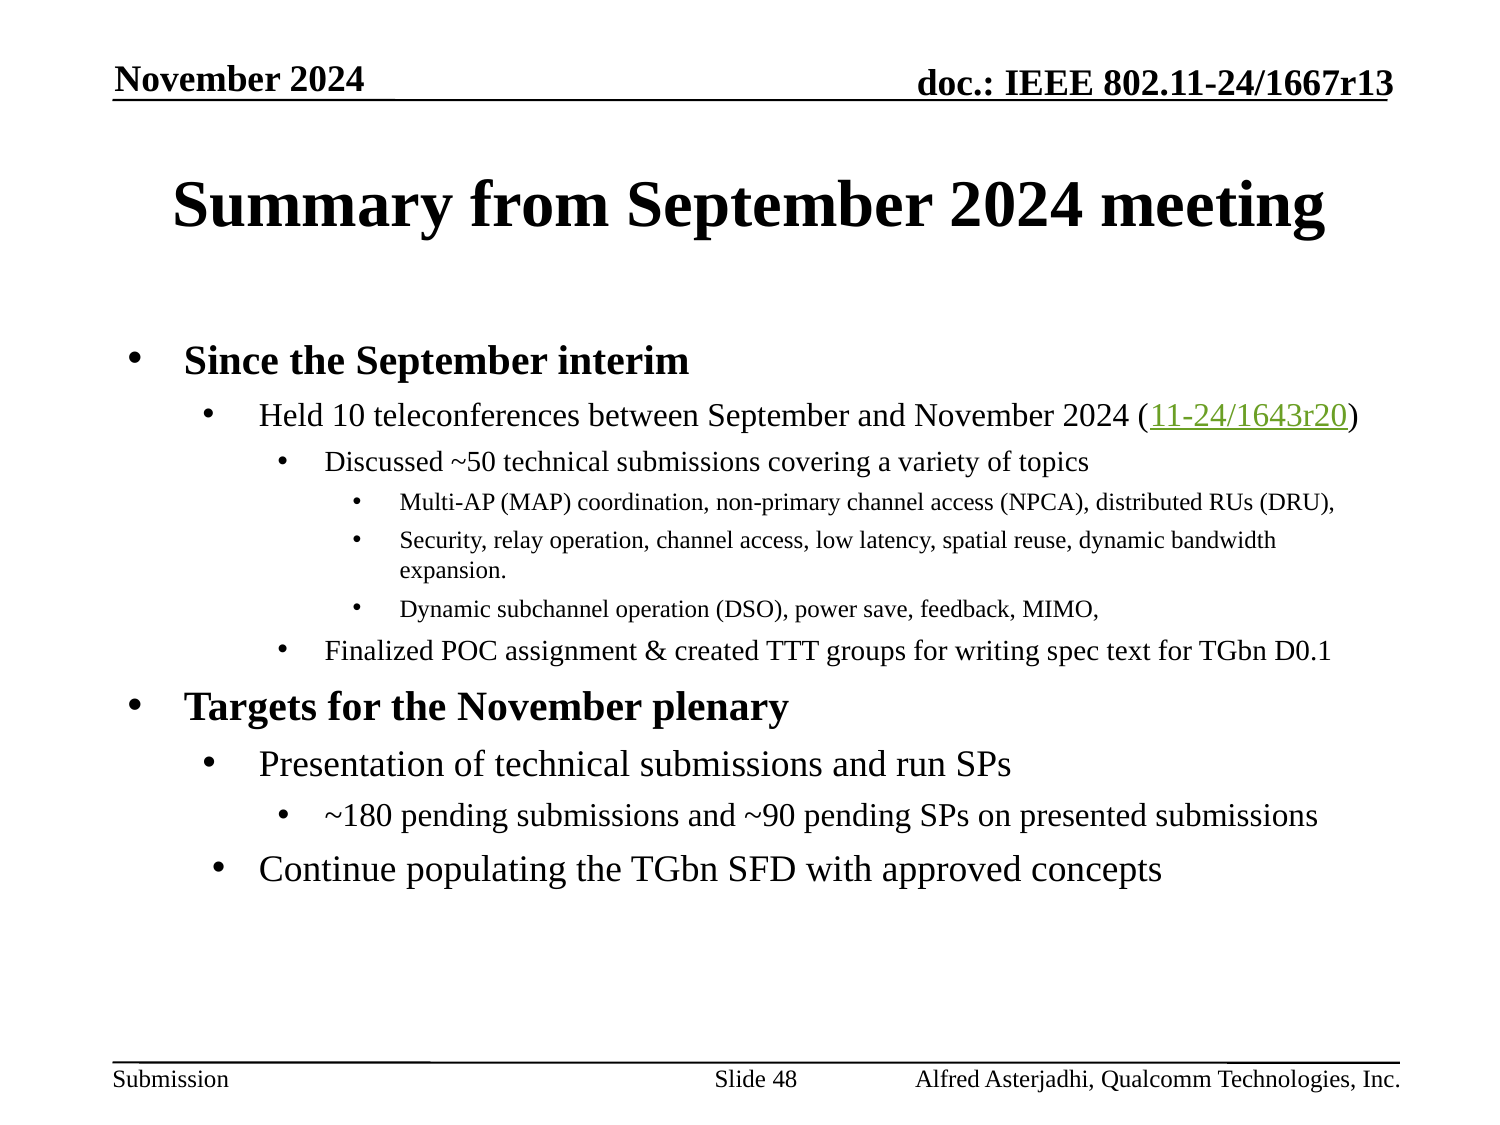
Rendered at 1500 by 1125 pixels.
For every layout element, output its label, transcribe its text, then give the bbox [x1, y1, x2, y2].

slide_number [114, 54, 423, 100]
slide_number Slide 48 [712, 1061, 800, 1123]
title Summary from September 2024 meeting [112, 112, 1388, 288]
footer Alfred Asterjadhi, Qualcomm Technologies, Inc. [878, 1061, 1402, 1093]
list Since the September interim Held 10 teleconferences between September and November 2024 (11-24/1643r20) Discussed ~50 technical submissions covering a variety of topics Multi-AP (MAP) coordination, non-primary channel access (NPCA), distributed RUs (DRU), Security, relay operation, channel access, low latency, spatial reuse, dynamic bandwidth expansion. Dynamic subchannel operation (DSO), power save, feedback, MIMO, Finalized POC assignment & created TTT groups for writing spec text for TGbn D0.1 Targets for the November plenary Presentation of technical submissions and run SPs ~180 pending submissions and ~90 pending SPs on presented submissions Continue populating the TGbn SFD with approved concepts [112, 324, 1388, 1000]
